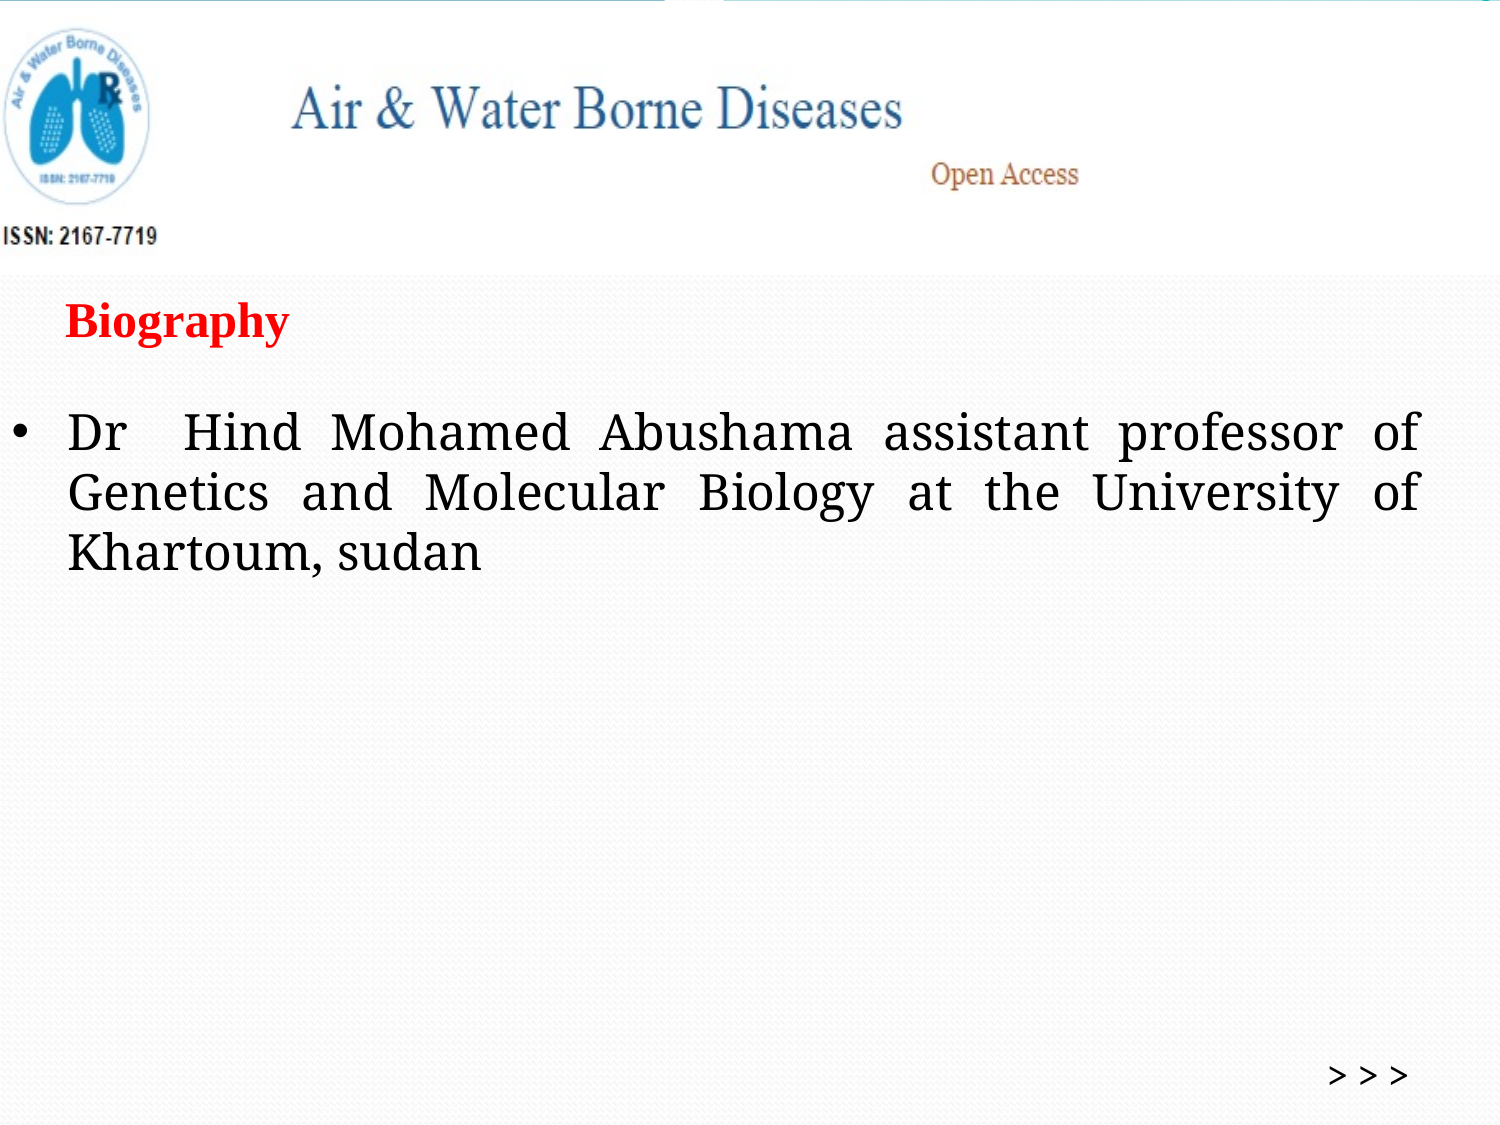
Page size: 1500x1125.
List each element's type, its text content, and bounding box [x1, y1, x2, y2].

picture [0, 1, 1500, 276]
text_box > > > [1312, 1044, 1450, 1105]
text_box Dr Hind Mohamed Abushama assistant professor of Genetics and Molecular Biology at the University of Khartoum, sudan [0, 393, 1435, 589]
text_box Biography [48, 288, 307, 356]
